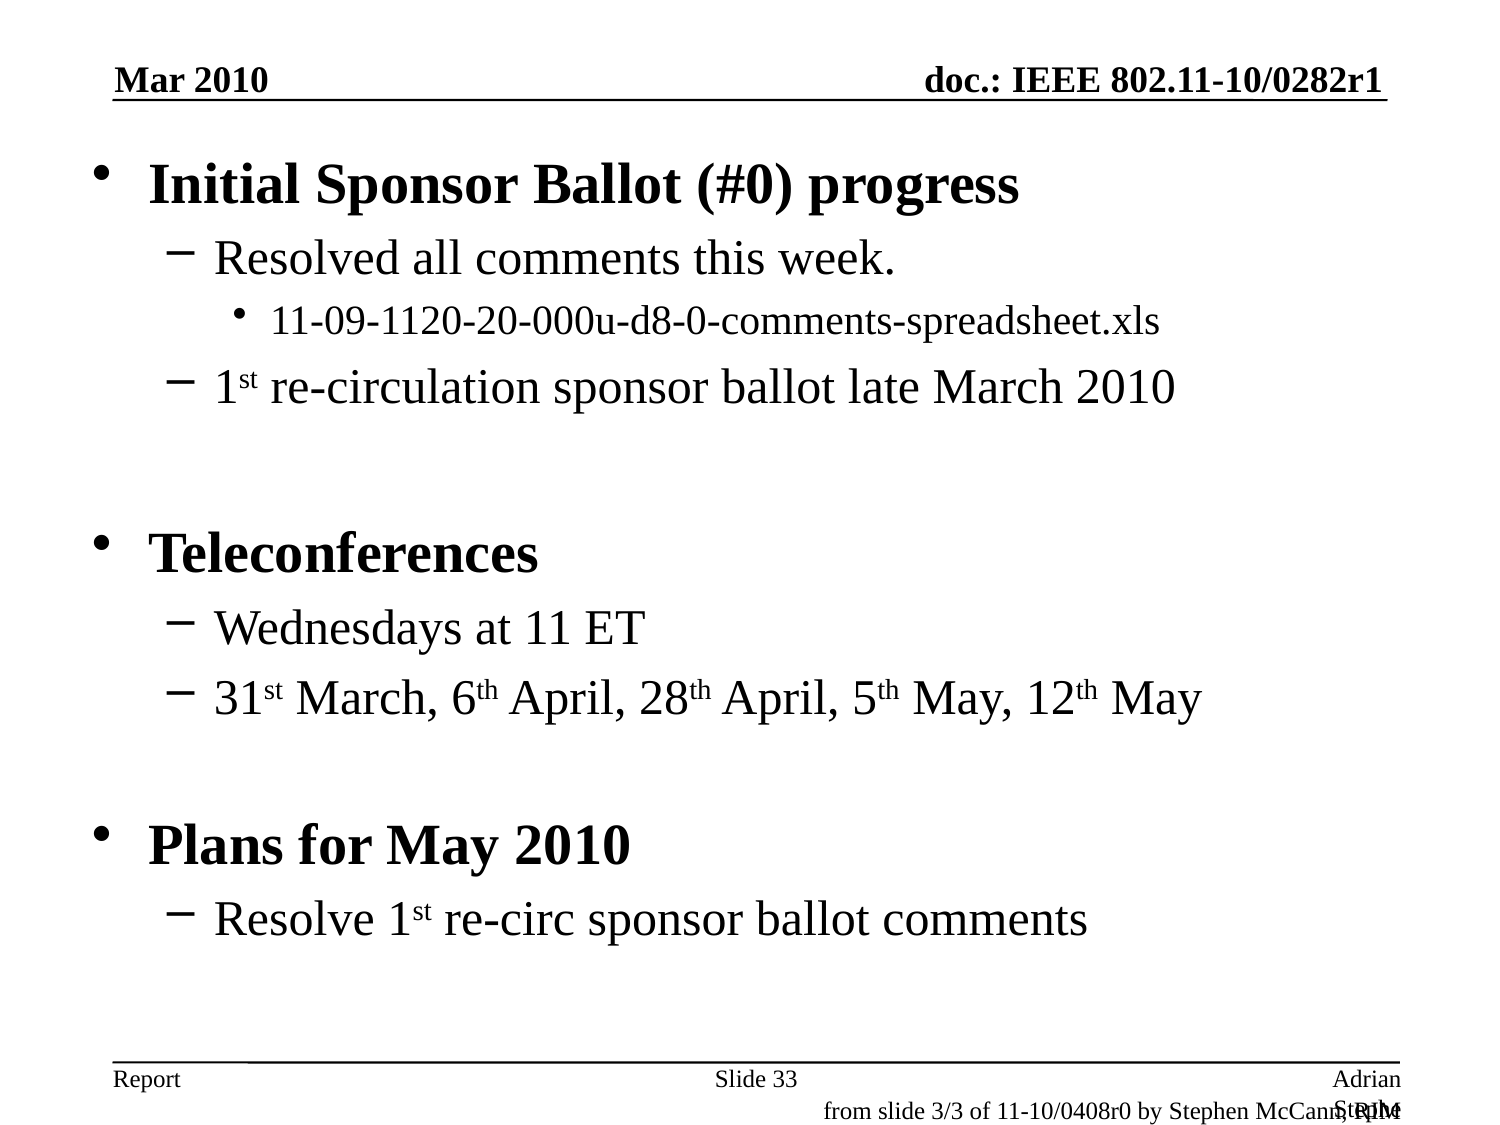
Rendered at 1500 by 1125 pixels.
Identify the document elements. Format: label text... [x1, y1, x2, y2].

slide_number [114, 54, 290, 101]
slide_number Slide 33 [712, 1061, 800, 1087]
footer Adrian Stephens, Intel Corporation [1324, 1061, 1402, 1087]
text_box from slide 3/3 of 11-10/0408r0 by Stephen McCann, RIM [343, 1087, 1417, 1125]
list Initial Sponsor Ballot (#0) progress Resolved all comments this week. 11-09-1120-20-000u-d8-0-comments-spreadsheet.xls 1st re-circulation sponsor ballot late March 2010 Teleconferences Wednesdays at 11 ET 31st March, 6th April, 28th April, 5th May, 12th May Plans for May 2010 Resolve 1st re-circ sponsor ballot comments [76, 136, 1415, 1039]
